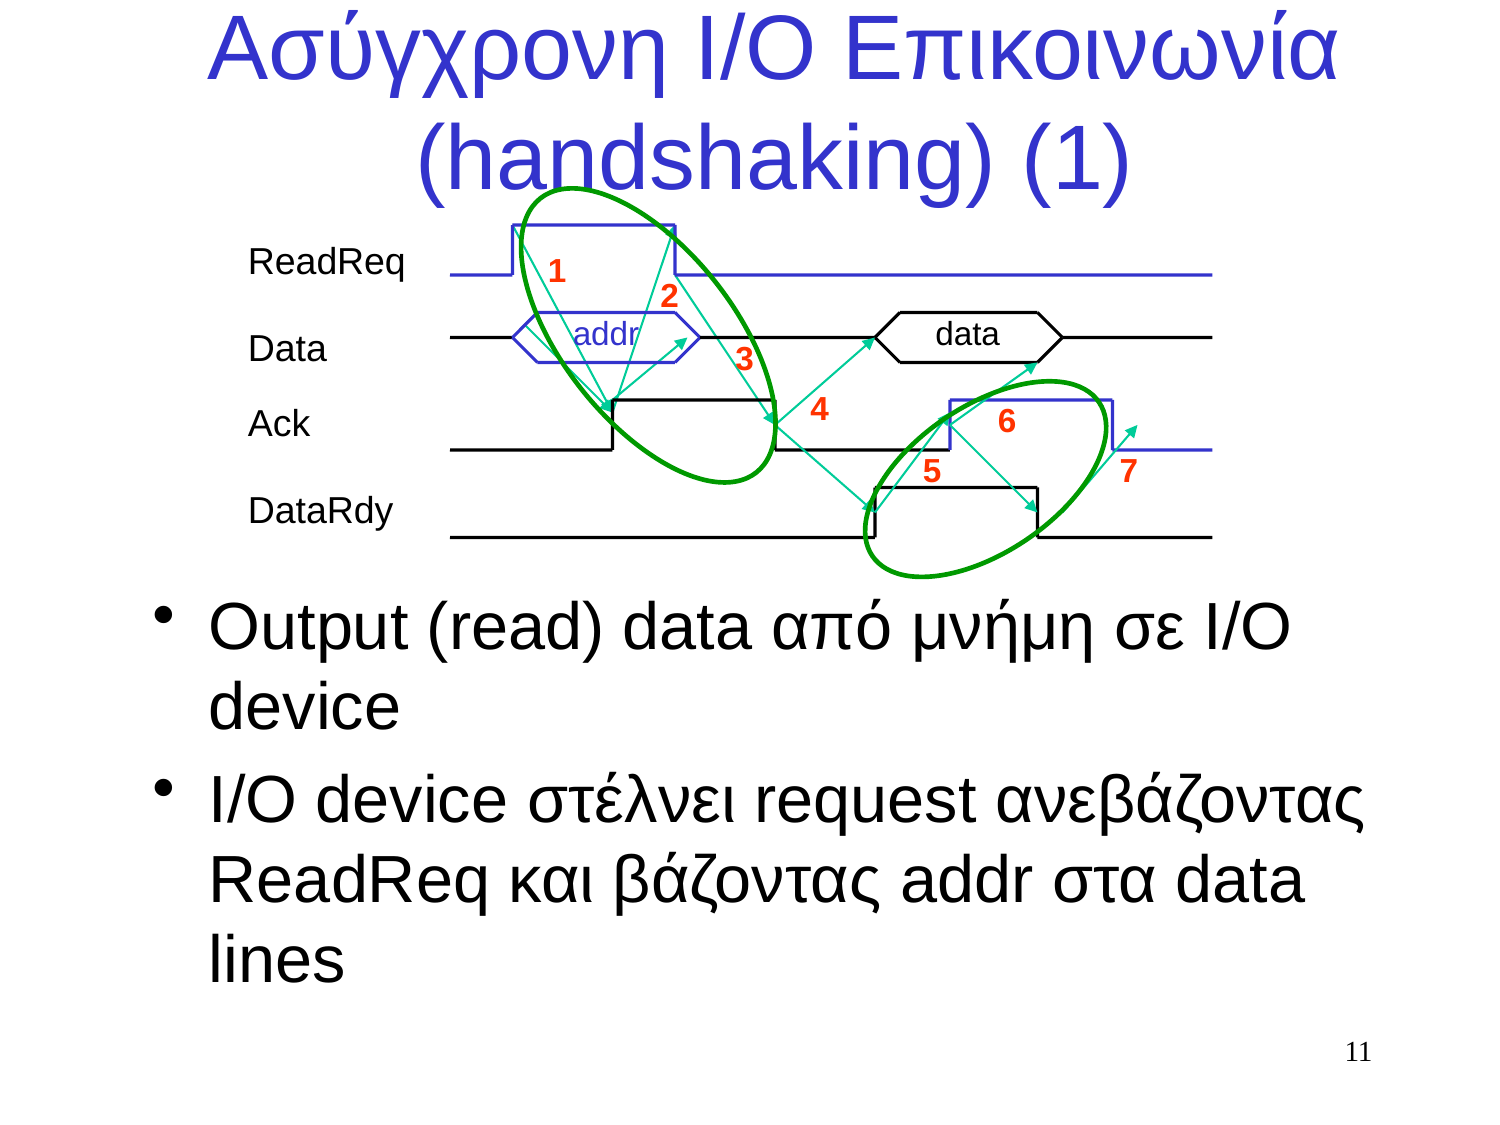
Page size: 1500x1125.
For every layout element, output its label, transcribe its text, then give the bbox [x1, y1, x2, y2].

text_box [237, 224, 1213, 538]
slide_number 11 [1074, 1024, 1388, 1101]
text_box [524, 188, 656, 223]
title Ασύγχρονη Ι/Ο Επικοινωνία (handshaking) (1) [137, 3, 1413, 192]
text_box [867, 547, 1015, 577]
list Output (read) data από μνήμη σε I/O device I/O device στέλνει request ανεβάζοντας ReadReq και βάζοντας addr στα data lines [137, 575, 1413, 1088]
